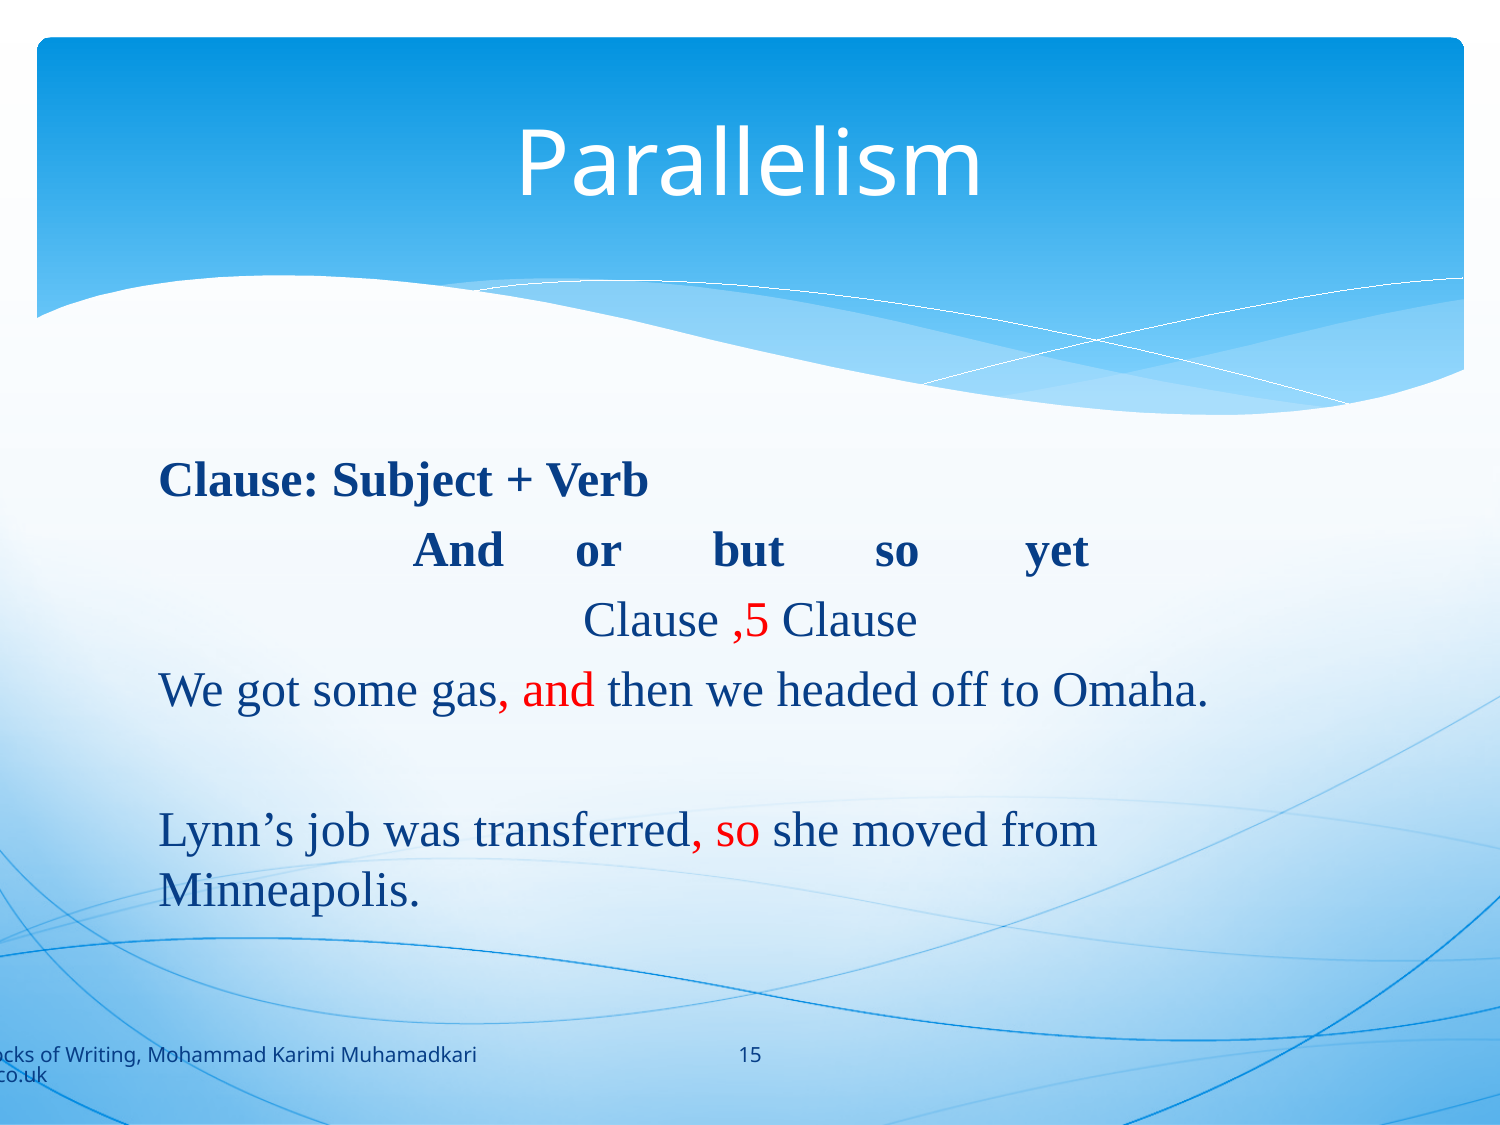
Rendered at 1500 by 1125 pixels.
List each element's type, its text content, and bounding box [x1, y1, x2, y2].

footer Building Blocks of Writing, Mohammad Karimi Muhamadkarimi@yahoo.co.uk [31, 1025, 653, 1086]
slide_number 15 [654, 1025, 846, 1086]
title Parallelism [75, 55, 1425, 261]
list Clause: Subject + Verb And or but so yet Clause ,5 Clause We got some gas, and then we headed off to Omaha. Lynn’s job was transferred, so she moved from Minneapolis. [143, 438, 1359, 1005]
